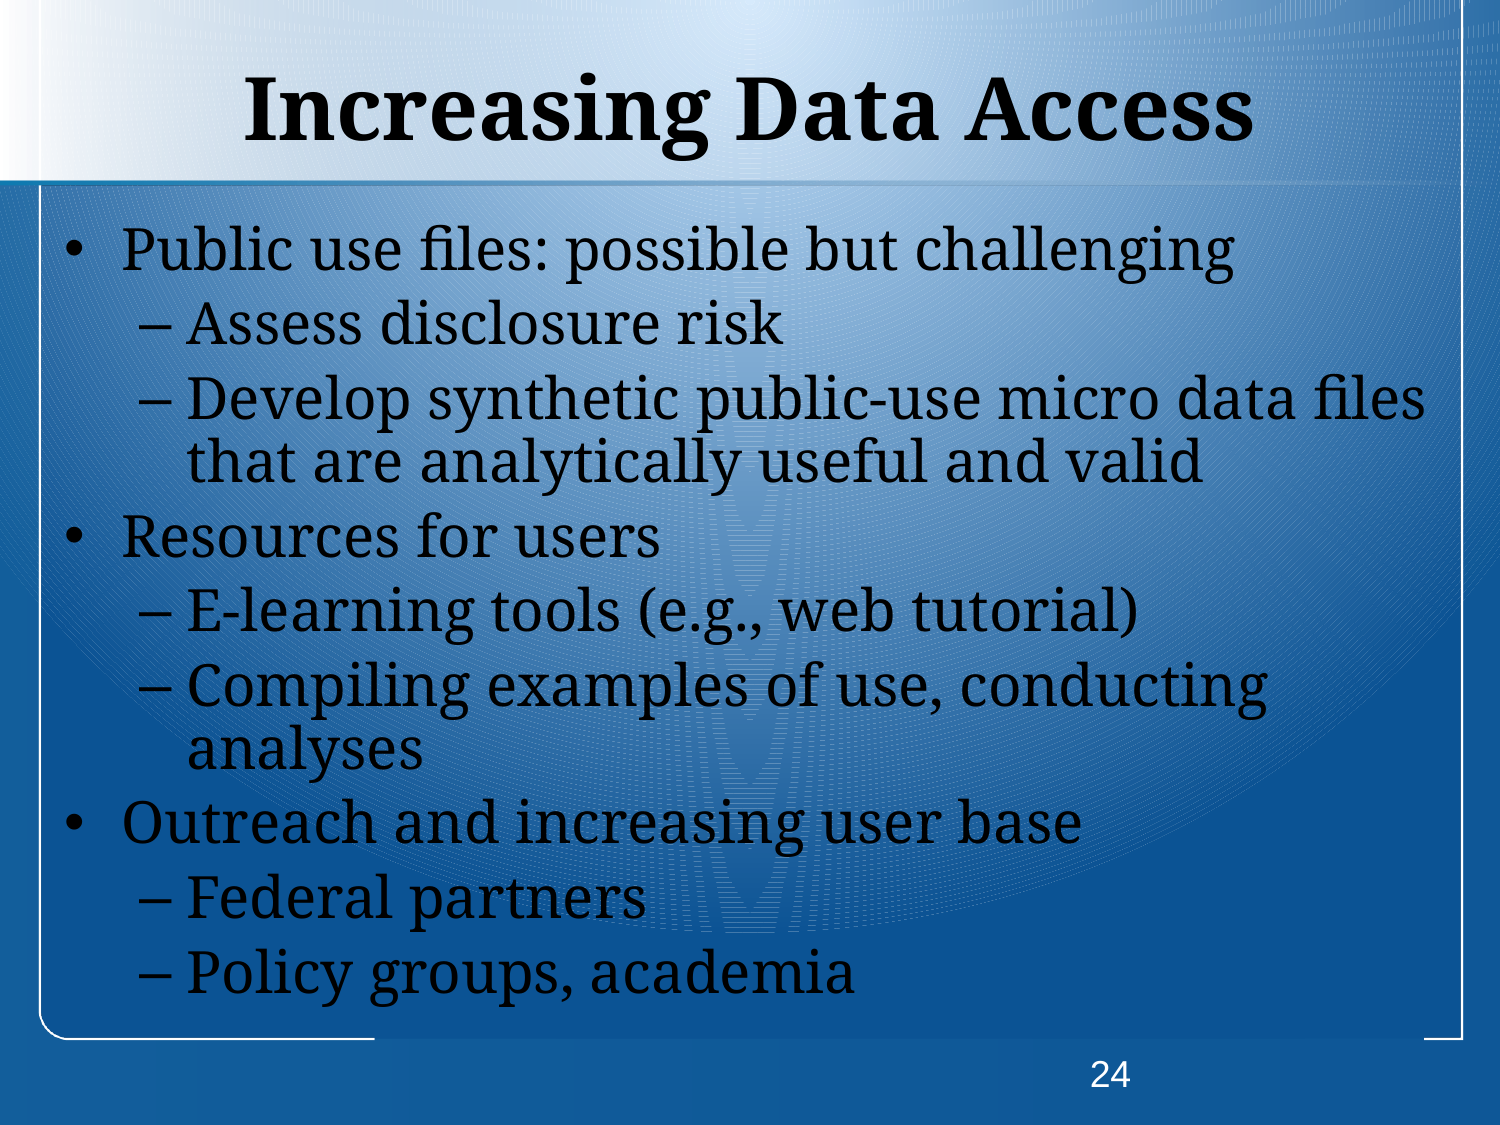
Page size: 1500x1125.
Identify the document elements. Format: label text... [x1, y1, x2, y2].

title Increasing Data Access [75, 45, 1425, 212]
picture [0, 0, 1500, 1125]
slide_number 24 [1074, 1042, 1425, 1103]
list Public use files: possible but challenging Assess disclosure risk Develop synthetic public-use micro data files that are analytically useful and valid Resources for users E-learning tools (e.g., web tutorial) Compiling examples of use, conducting analyses Outreach and increasing user base Federal partners Policy groups, academia [50, 212, 1463, 1005]
